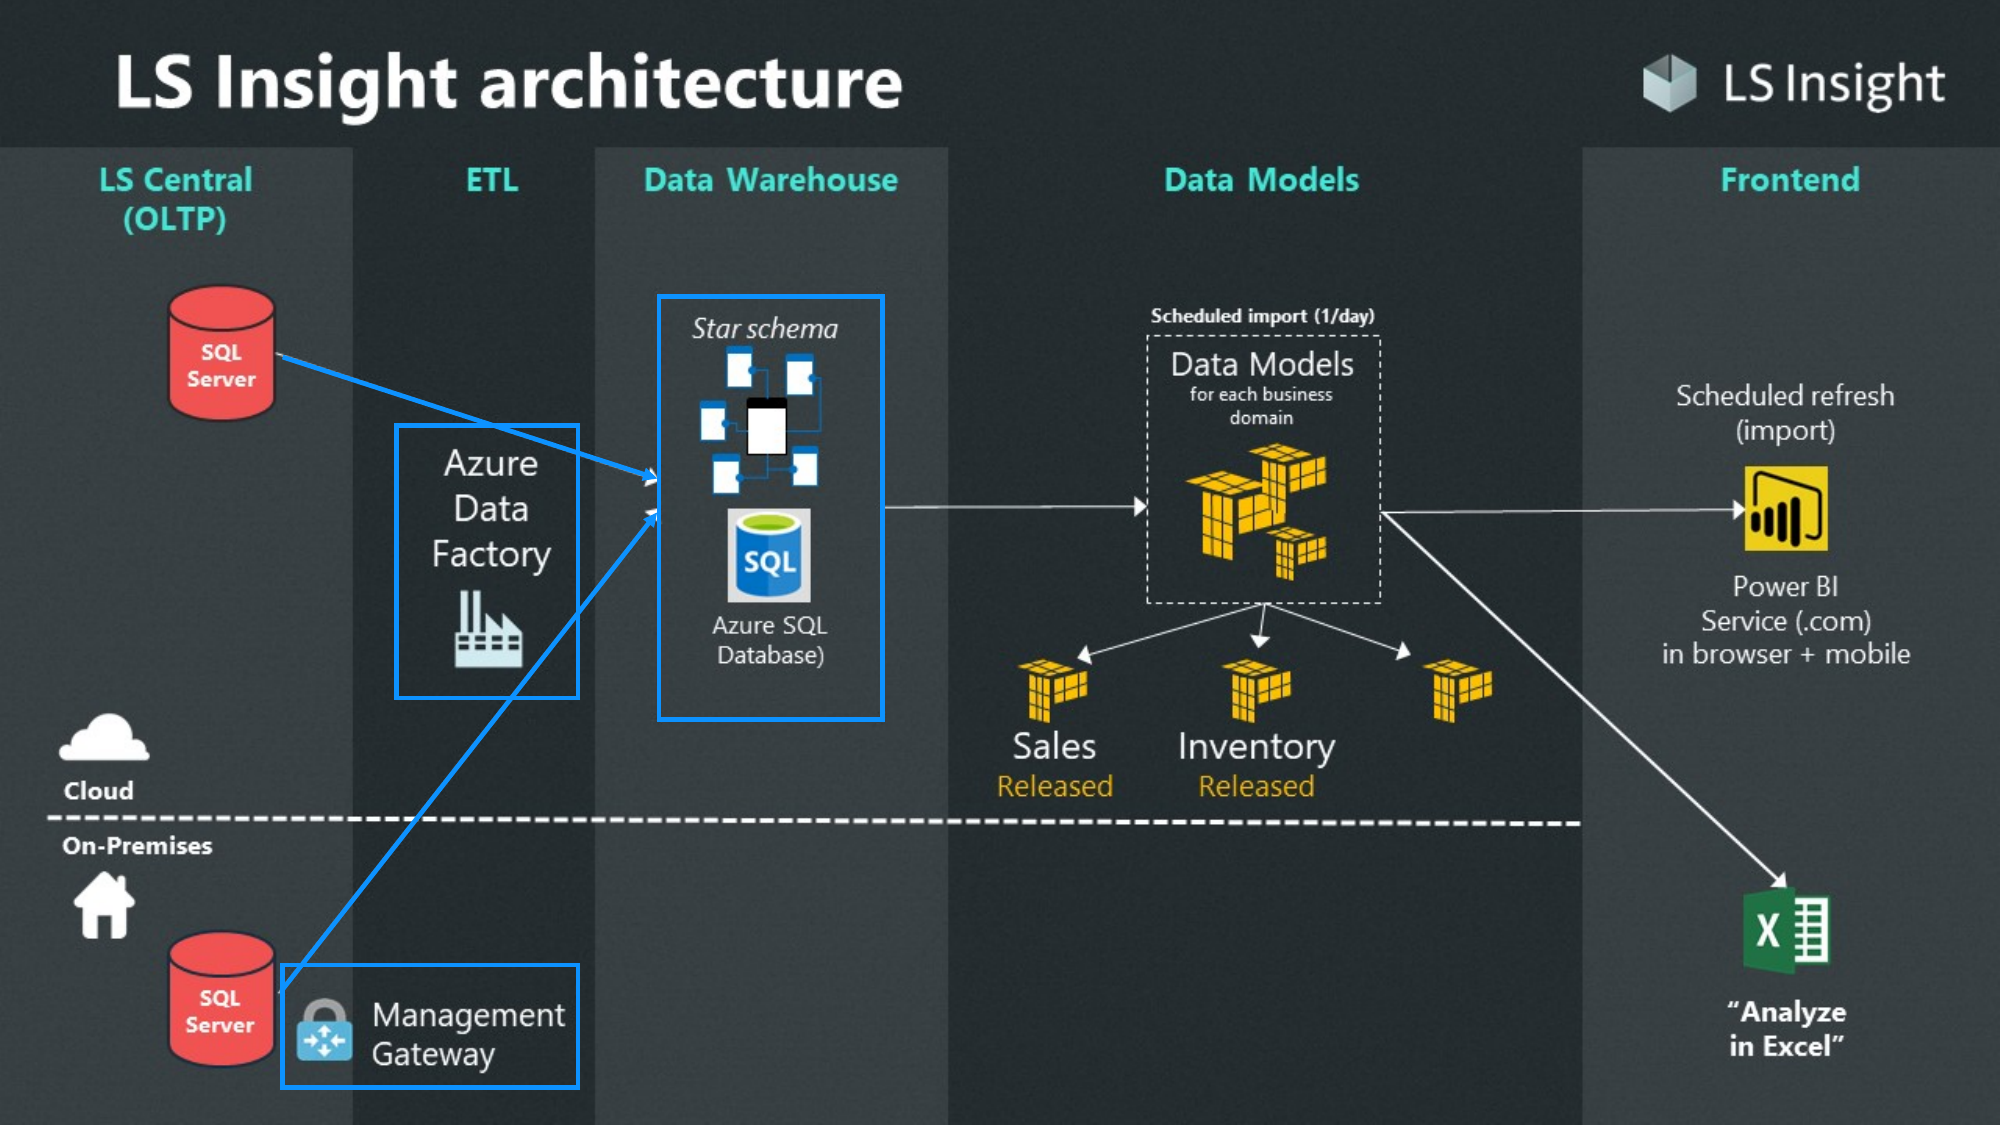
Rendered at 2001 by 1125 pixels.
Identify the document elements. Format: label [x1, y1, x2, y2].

text_box [282, 357, 658, 479]
picture [0, 0, 2000, 1125]
text_box [282, 512, 658, 990]
